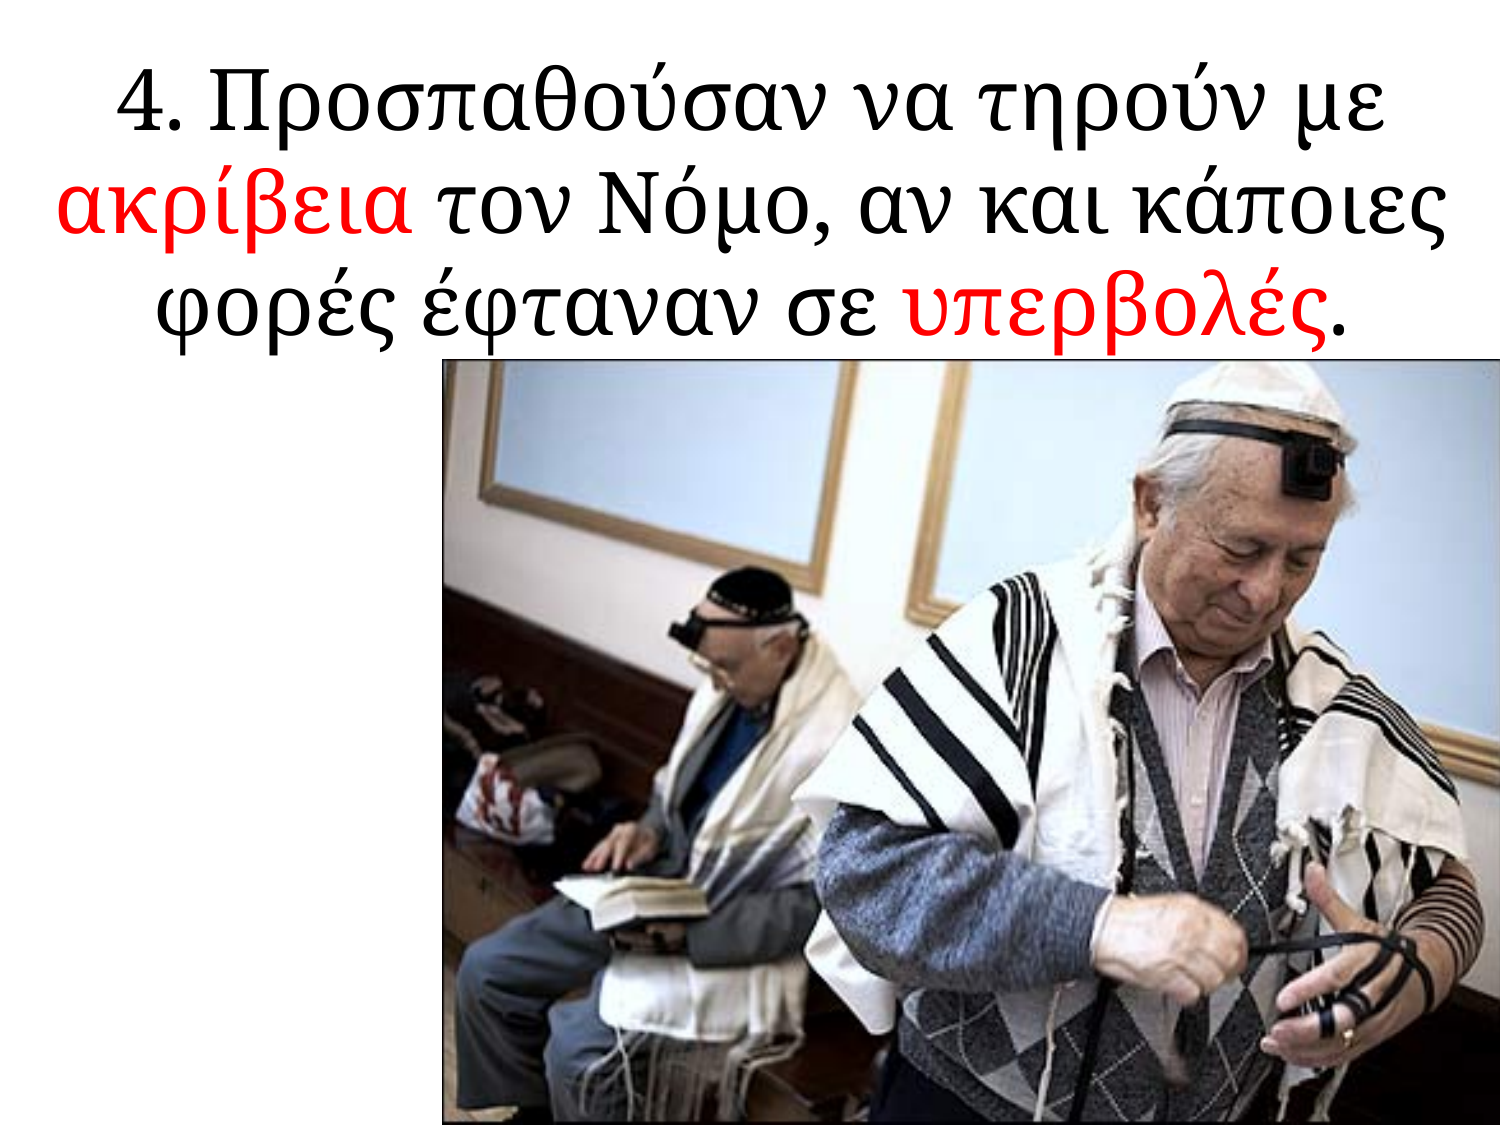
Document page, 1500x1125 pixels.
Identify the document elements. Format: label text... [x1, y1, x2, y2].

picture [442, 359, 1500, 1125]
title 4. Προσπαθούσαν να τηρούν με ακρίβεια τον Νόμο, αν και κάποιες φορές έφταναν σε υπερβολές. [0, 0, 1500, 398]
